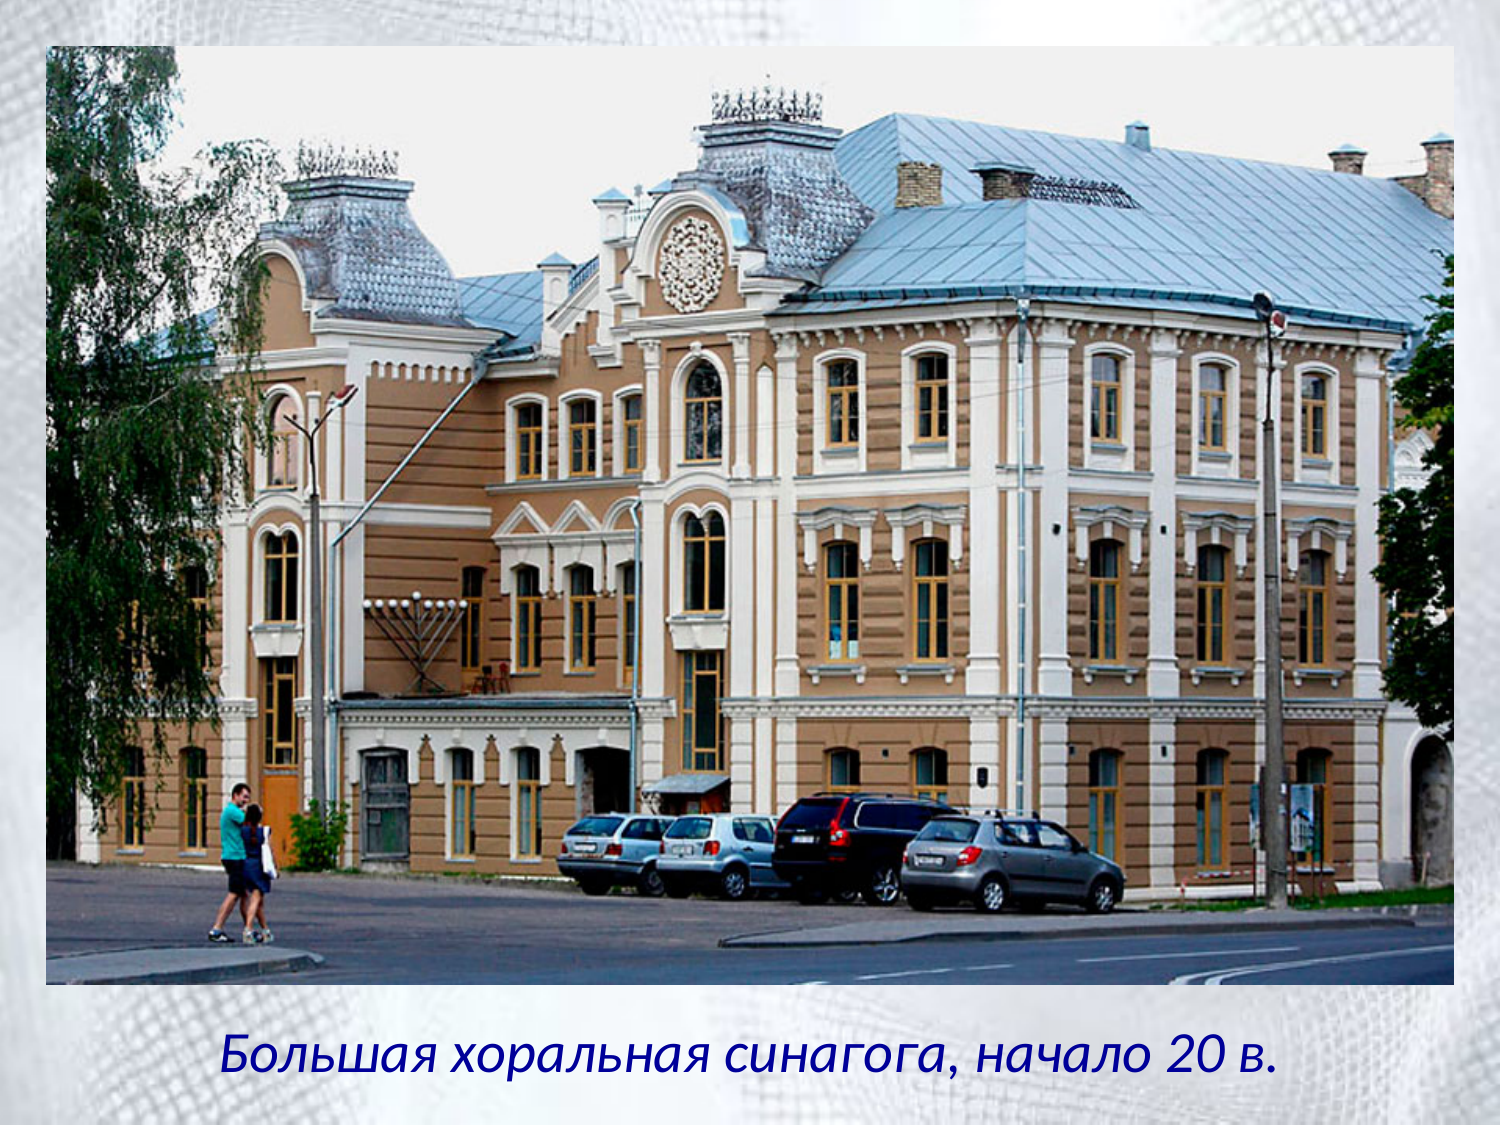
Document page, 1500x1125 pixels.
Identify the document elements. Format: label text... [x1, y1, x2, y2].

picture [0, 0, 1500, 1125]
title Большая хоральная синагога, начало 20 в. [75, 992, 1425, 1125]
